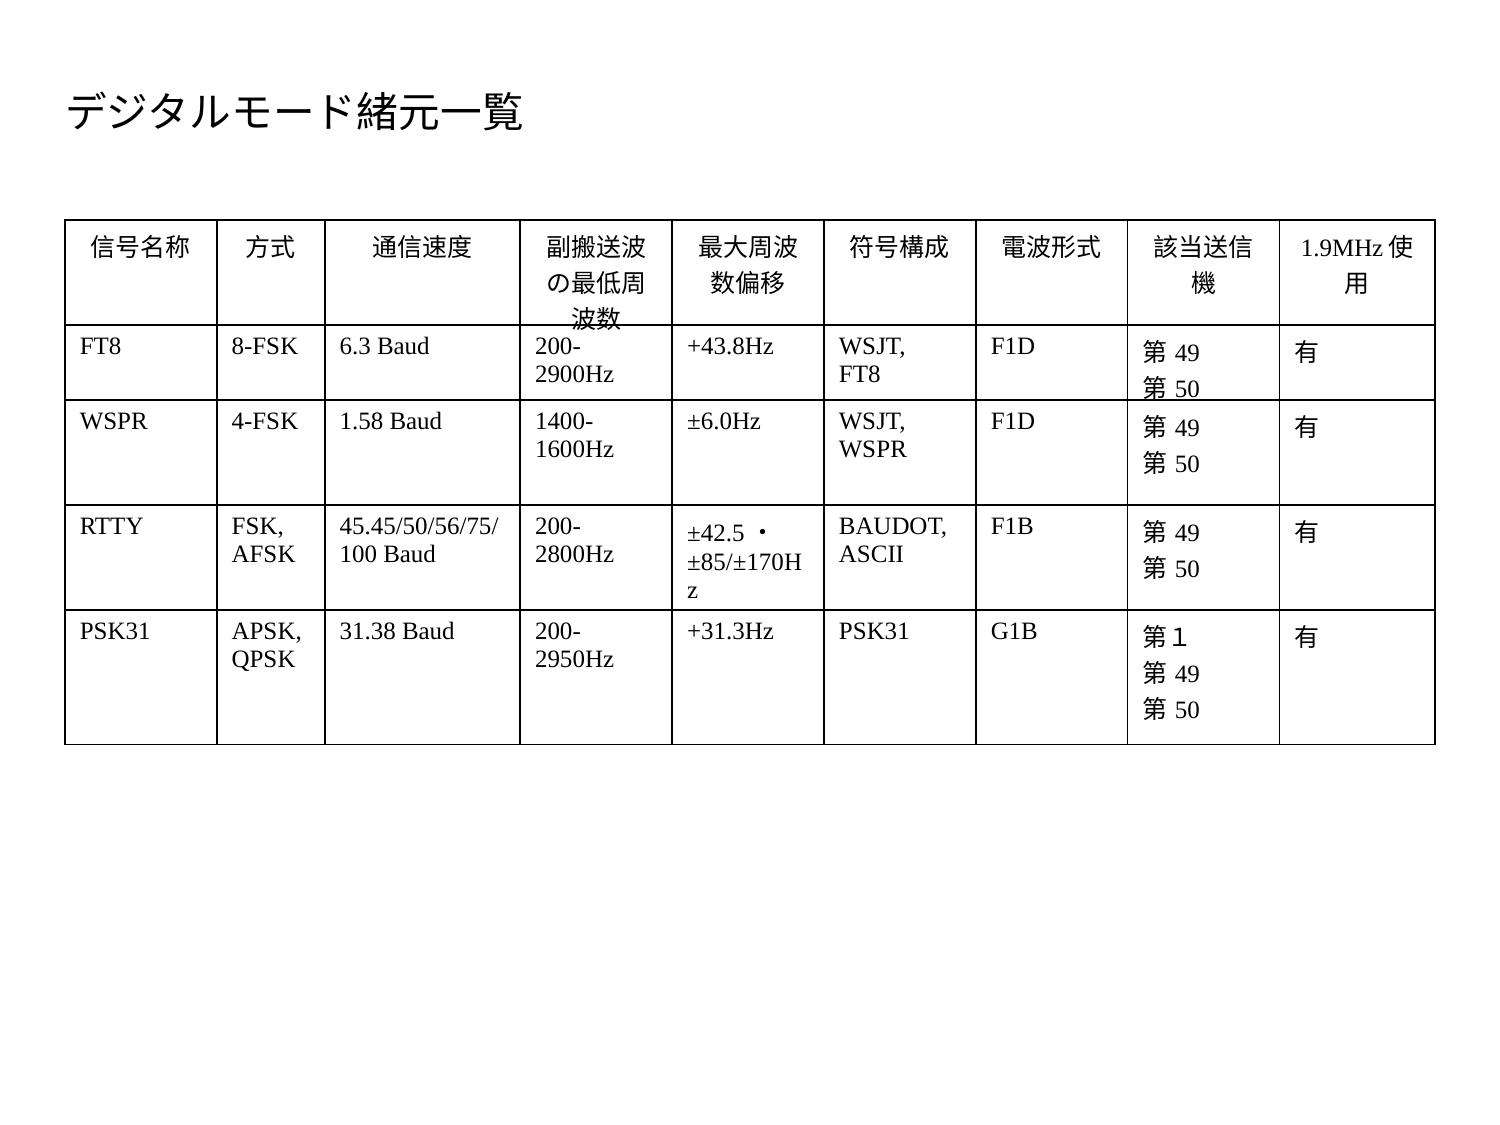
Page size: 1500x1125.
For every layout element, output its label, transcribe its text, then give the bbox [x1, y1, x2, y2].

table_cell BAUDOT,ASCII [825, 506, 975, 609]
table_cell F1D [977, 401, 1127, 504]
table_cell PSK31 [66, 611, 216, 744]
table_cell 200-2800Hz [521, 506, 671, 609]
table_cell WSJT, FT8 [825, 326, 975, 399]
table_cell 第１ 第49 第50 [1128, 611, 1279, 744]
table_cell 8-FSK [218, 326, 324, 399]
table_cell 第49 第50 [1128, 401, 1279, 504]
table_header 符号構成 [825, 221, 975, 324]
table_cell WSJT, WSPR [825, 401, 975, 504]
table_cell F1D [977, 326, 1127, 399]
table_header 最大周波数偏移 [673, 221, 823, 324]
table_header 電波形式 [977, 221, 1127, 324]
table_cell G1B [977, 611, 1127, 744]
table_cell ±6.0Hz [673, 401, 823, 504]
table_cell RTTY [66, 506, 216, 609]
table_cell PSK31 [825, 611, 975, 744]
table_cell +31.3Hz [673, 611, 823, 744]
table_cell 1.58 Baud [326, 401, 519, 504]
text_box デジタルモード緒元一覧 [50, 78, 539, 143]
table_cell 200-2950Hz [521, 611, 671, 744]
table_header 信号名称 [66, 221, 216, 324]
table_header 通信速度 [326, 221, 519, 324]
table_header 副搬送波の最低周波数 [521, 221, 671, 324]
table_header 1.9MHz使用 [1280, 221, 1434, 324]
table_cell 有 [1280, 401, 1434, 504]
table_cell 1400-1600Hz [521, 401, 671, 504]
table_cell 4-FSK [218, 401, 324, 504]
table_cell 31.38 Baud [326, 611, 519, 744]
table_cell 第49 第50 [1128, 326, 1279, 399]
table_cell 45.45/50/56/75/100 Baud [326, 506, 519, 609]
table_cell FT8 [66, 326, 216, 399]
table_cell 有 [1280, 506, 1434, 609]
table_cell ±42.5・±85/±170Hz [673, 506, 823, 609]
table_cell 有 [1280, 326, 1434, 399]
table_cell 200-2900Hz [521, 326, 671, 399]
table_cell F1B [977, 506, 1127, 609]
table_cell 6.3 Baud [326, 326, 519, 399]
table_cell FSK, AFSK [218, 506, 324, 609]
table_cell +43.8Hz [673, 326, 823, 399]
table_header 該当送信機 [1128, 221, 1279, 324]
table_cell WSPR [66, 401, 216, 504]
table_cell 第49 第50 [1128, 506, 1279, 609]
table_cell APSK, QPSK [218, 611, 324, 744]
table_header 方式 [218, 221, 324, 324]
table_cell 有 [1280, 611, 1434, 744]
